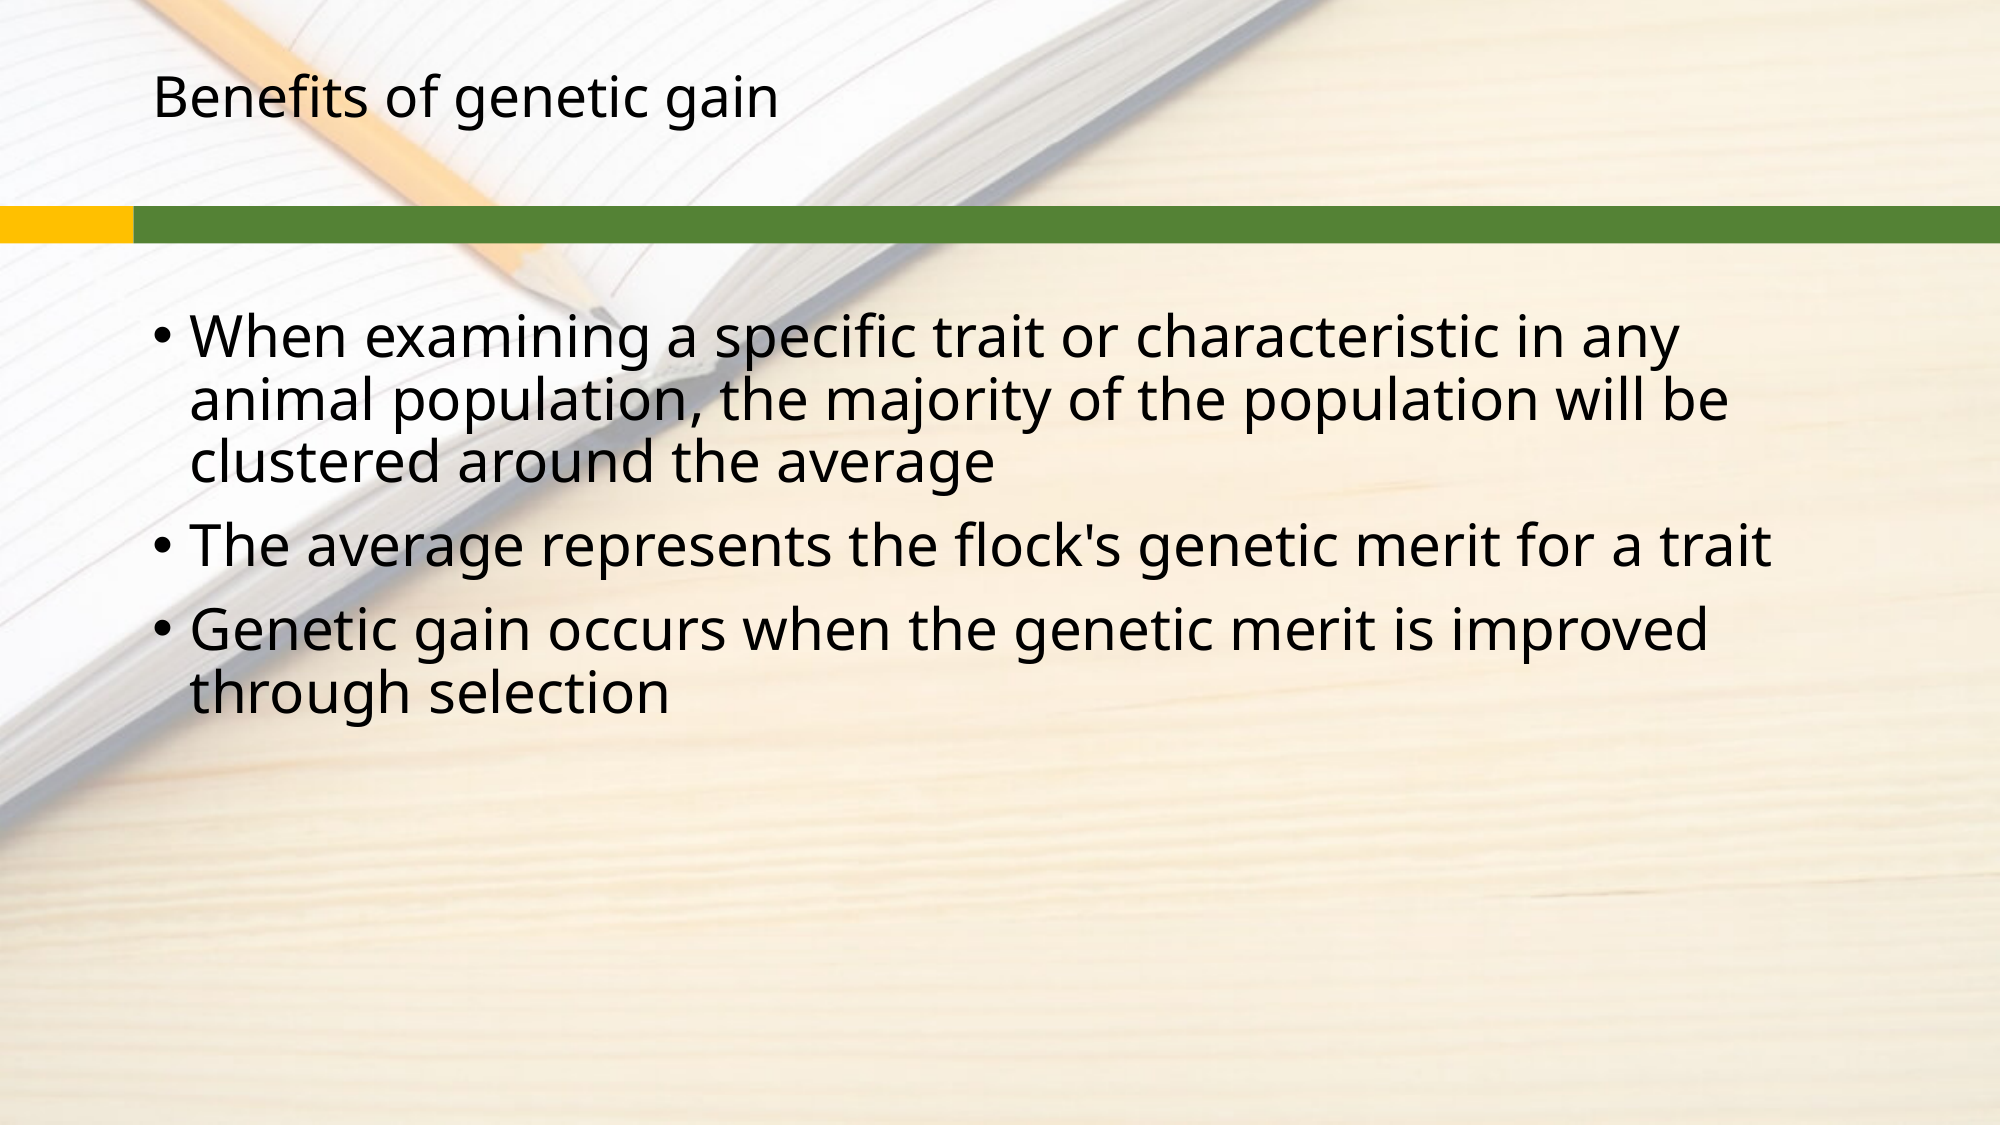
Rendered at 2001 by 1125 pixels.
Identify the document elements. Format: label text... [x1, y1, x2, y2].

picture [0, 0, 2000, 206]
title Benefits of genetic gain [137, 59, 1863, 207]
picture [0, 244, 2000, 1125]
list When examining a specific trait or characteristic in any animal population, the majority of the population will be clustered around the average The average represents the flock's genetic merit for a trait Genetic gain occurs when the genetic merit is improved through selection [137, 299, 1863, 1014]
